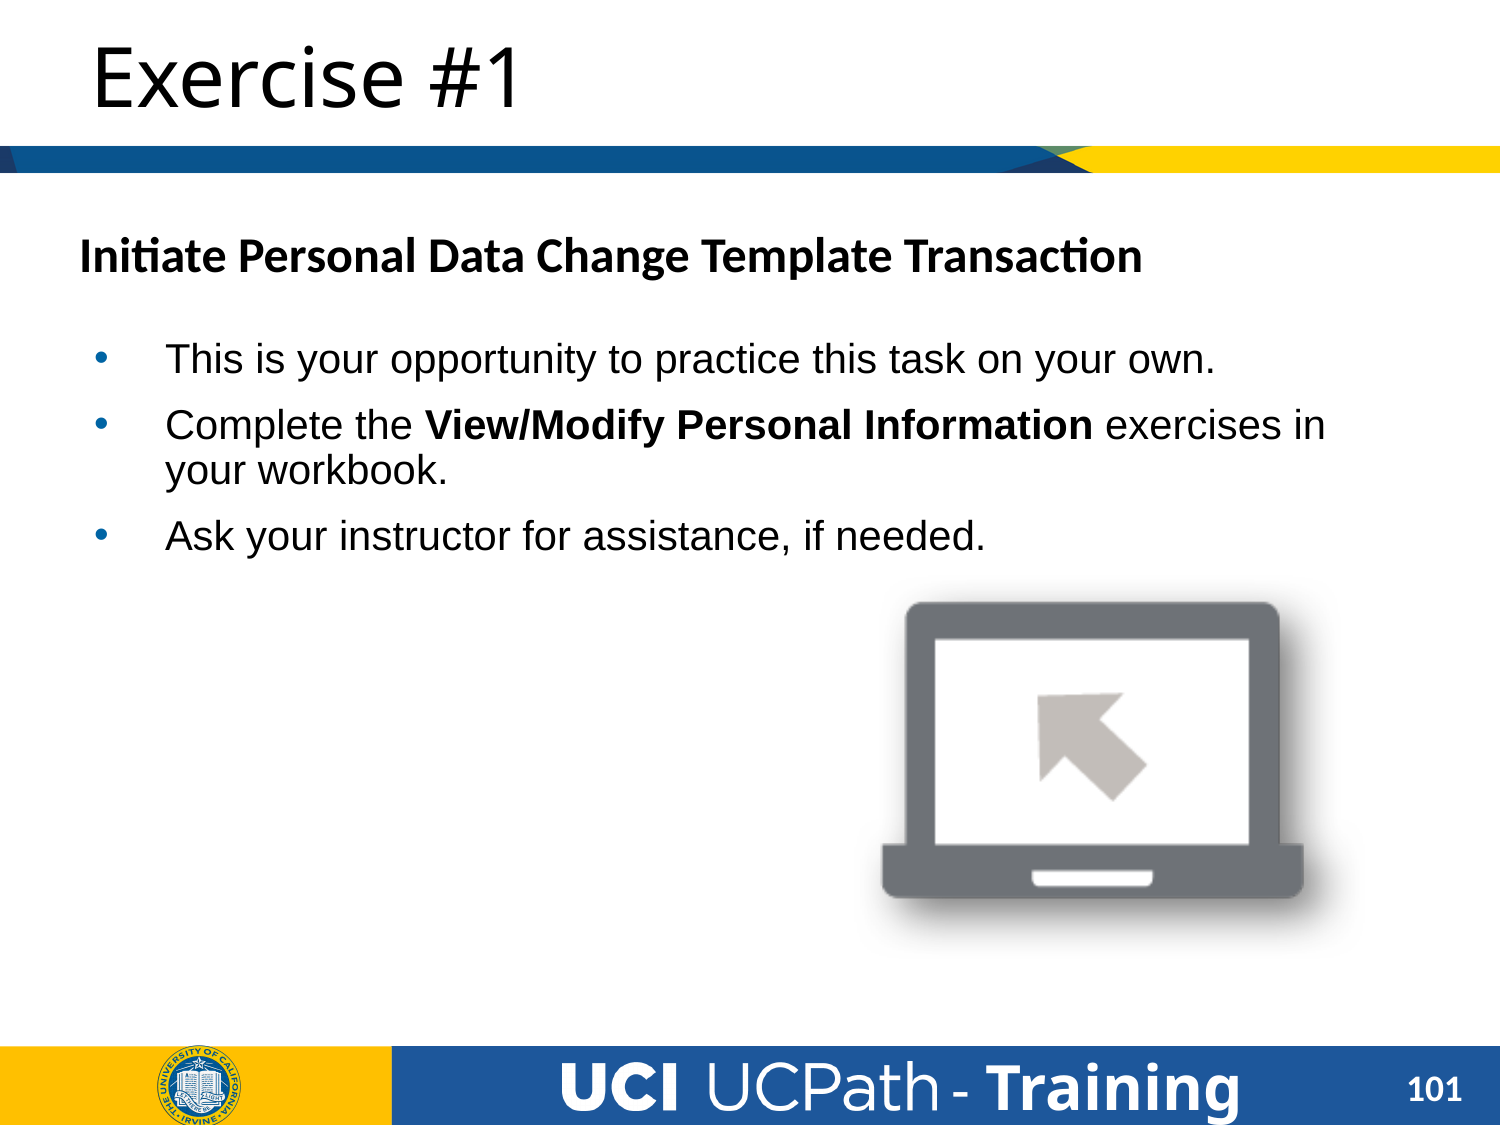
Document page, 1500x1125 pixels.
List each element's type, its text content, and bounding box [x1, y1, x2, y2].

picture [841, 490, 1344, 994]
picture [157, 1045, 241, 1125]
title Exercise #1 [75, 4, 1425, 144]
picture [0, 120, 1500, 251]
picture [562, 1061, 937, 1111]
list This is your opportunity to practice this task on your own. Complete the View/Modify Personal Information exercises in your workbook. Ask your instructor for assistance, if needed. [75, 329, 1425, 1013]
list Initiate Personal Data Change Template Transaction [64, 200, 1415, 305]
